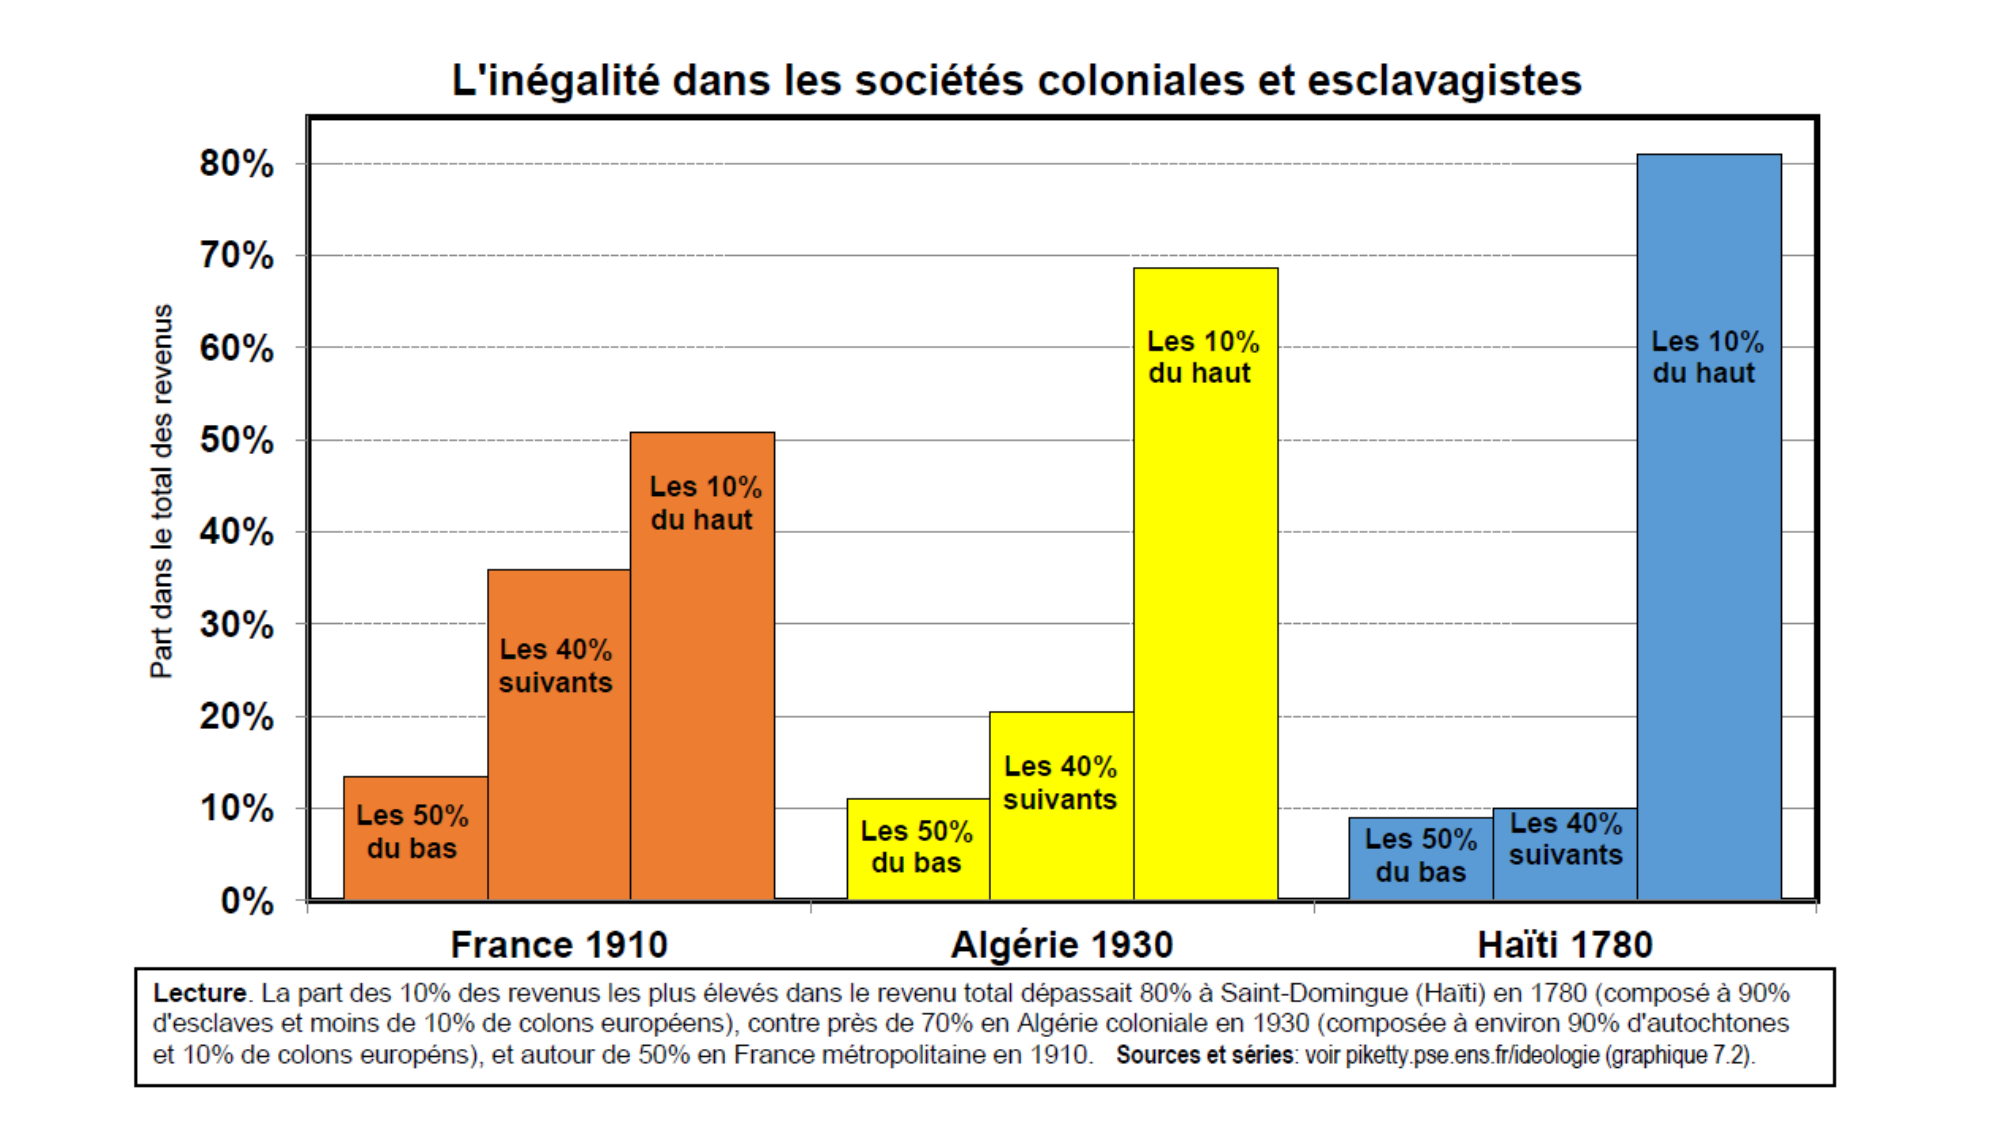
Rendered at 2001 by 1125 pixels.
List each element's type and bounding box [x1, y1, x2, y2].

picture [125, 0, 1875, 1125]
